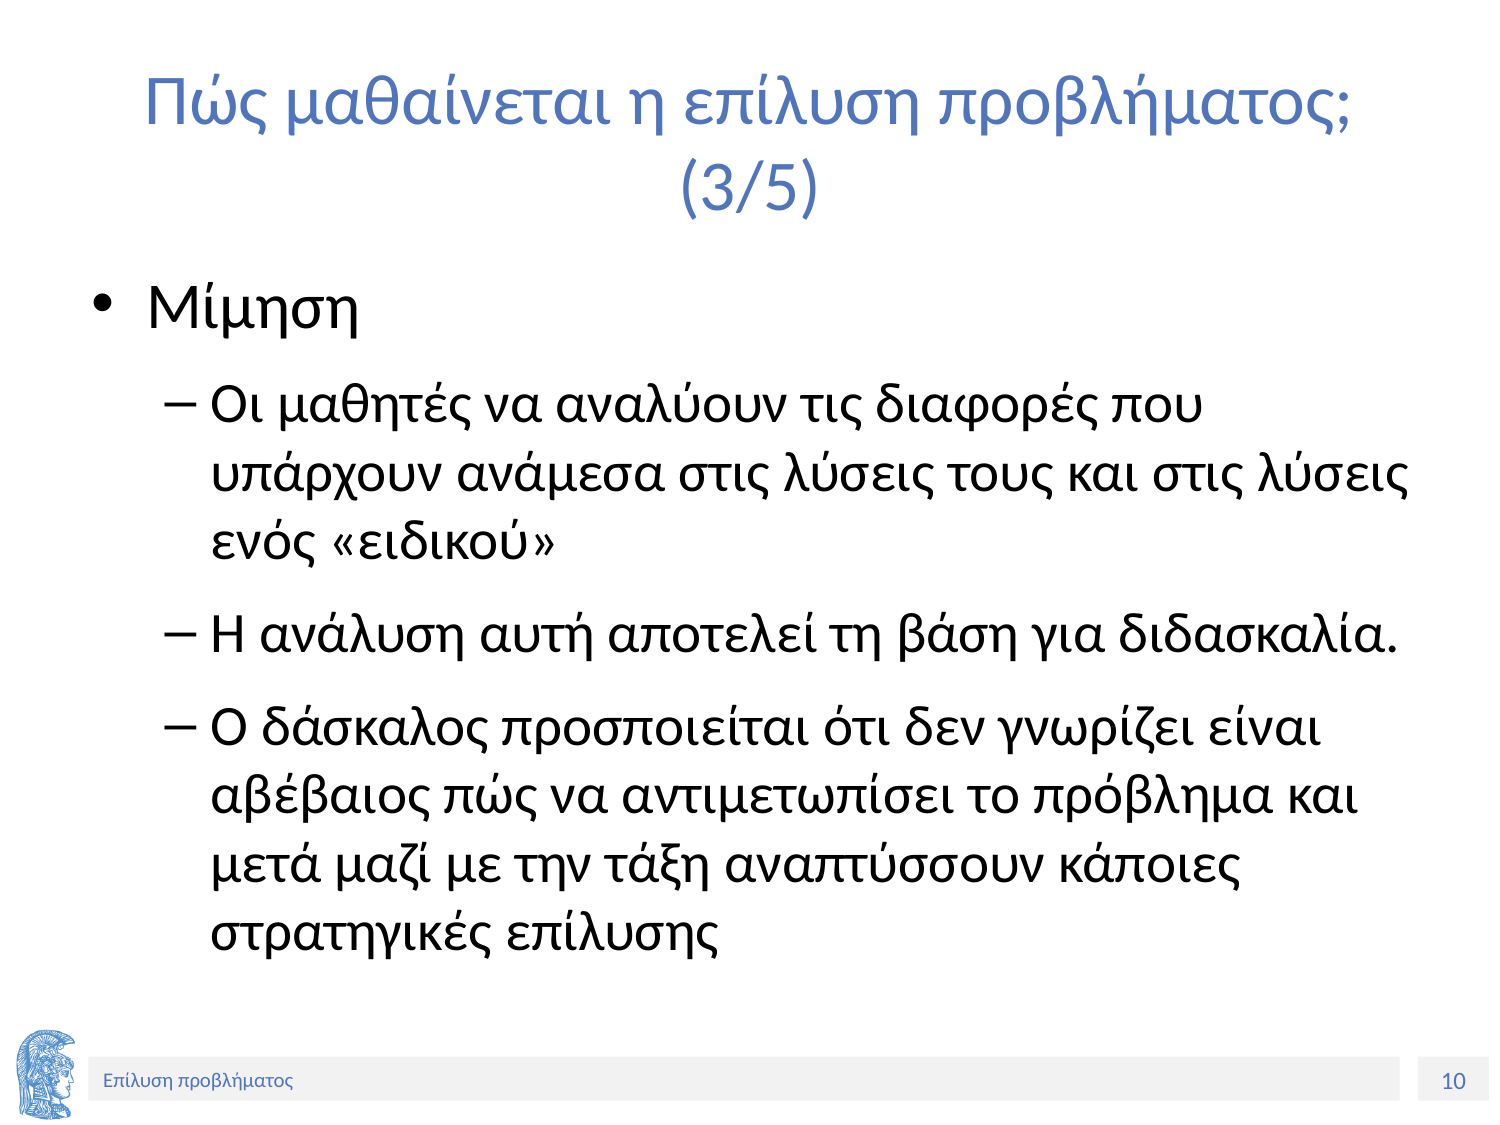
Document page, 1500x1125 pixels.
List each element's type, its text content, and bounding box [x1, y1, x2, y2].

picture [9, 1026, 81, 1120]
list Μίμηση Οι μαθητές να αναλύουν τις διαφορές που υπάρχουν ανάμεσα στις λύσεις τους και στις λύσεις ενός «ειδικού» Η ανάλυση αυτή αποτελεί τη βάση για διδασκαλία. Ο δάσκαλος προσποιείται ότι δεν γνωρίζει είναι αβέβαιος πώς να αντιμετωπίσει το πρόβλημα και μετά μαζί με την τάξη αναπτύσσουν κάποιες στρατηγικές επίλυσης [76, 255, 1427, 998]
title Πώς μαθαίνεται η επίλυση προβλήματος; (3/5) [75, 45, 1425, 233]
